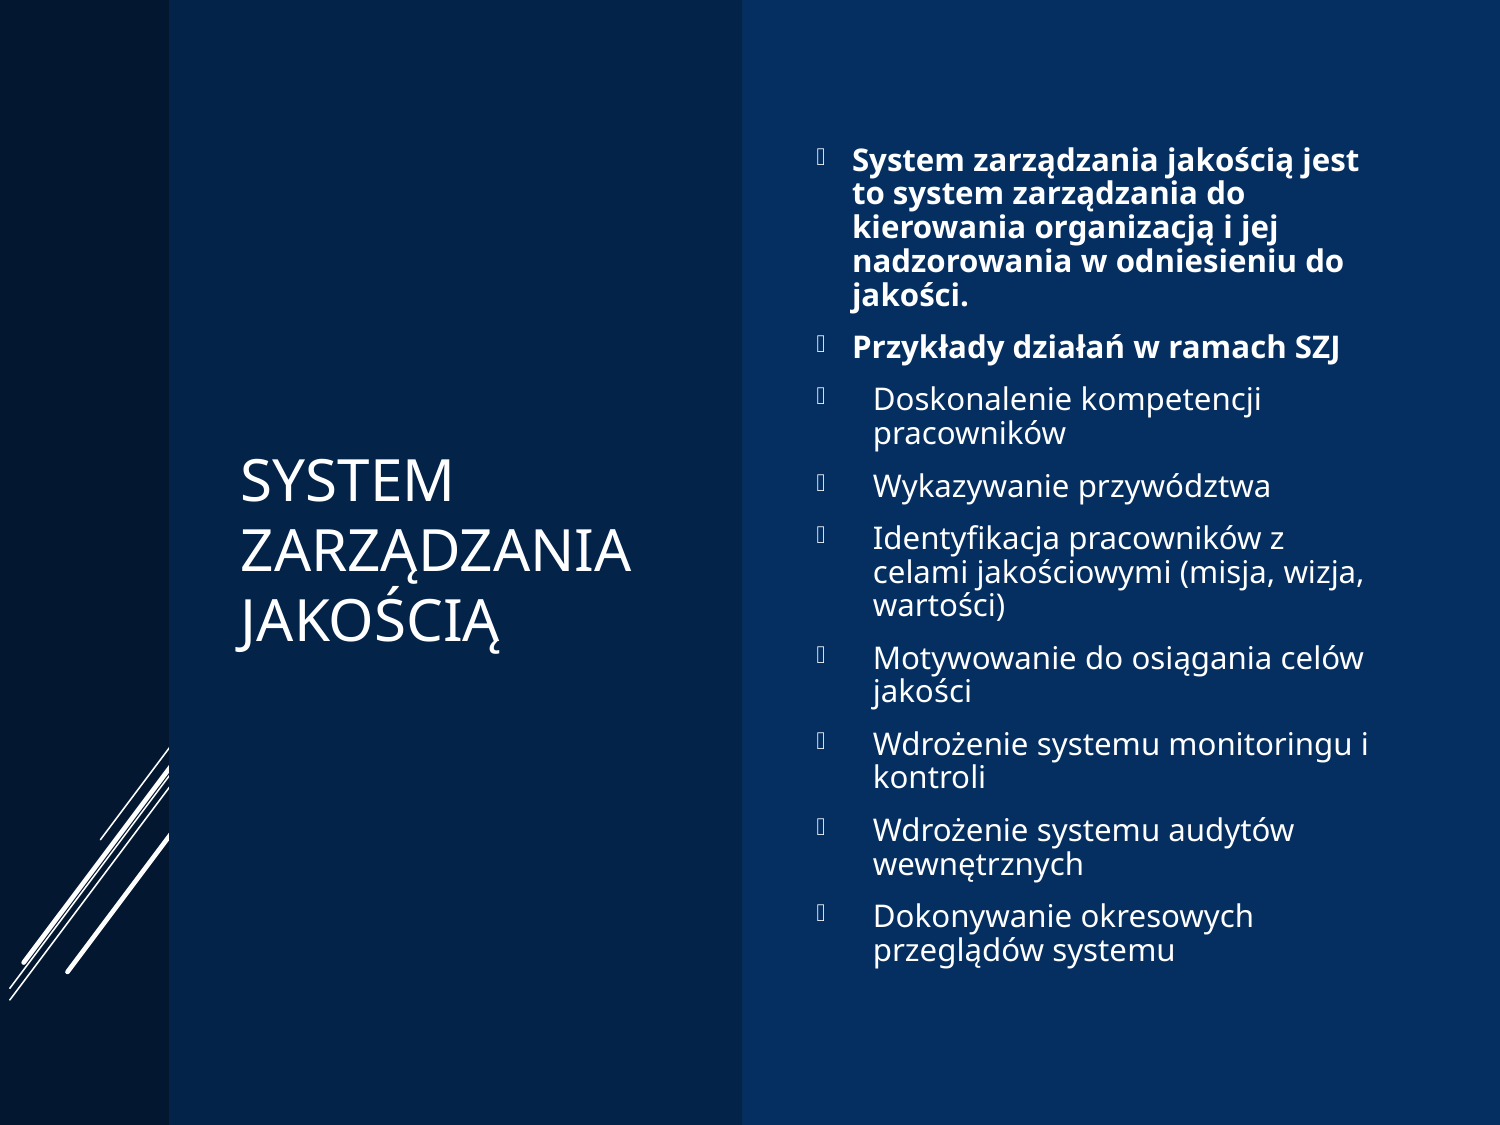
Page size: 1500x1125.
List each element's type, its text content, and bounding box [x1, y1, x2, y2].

text_box [168, 0, 743, 1125]
text_box [0, 0, 168, 1125]
text_box System zarządzania jakością jest to system zarządzania do kierowania organizacją i jej nadzorowania w odniesieniu do jakości. Przykłady działań w ramach SZJ Doskonalenie kompetencji pracowników Wykazywanie przywództwa Identyfikacja pracowników z celami jakościowymi (misja, wizja, wartości) Motywowanie do osiągania celów jakości Wdrożenie systemu monitoringu i kontroli Wdrożenie systemu audytów wewnętrznych Dokonywanie okresowych przeglądów systemu [801, 112, 1387, 1000]
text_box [9, 727, 185, 1001]
title System zarządzania jakością [225, 112, 682, 984]
text_box [743, 0, 1500, 1125]
